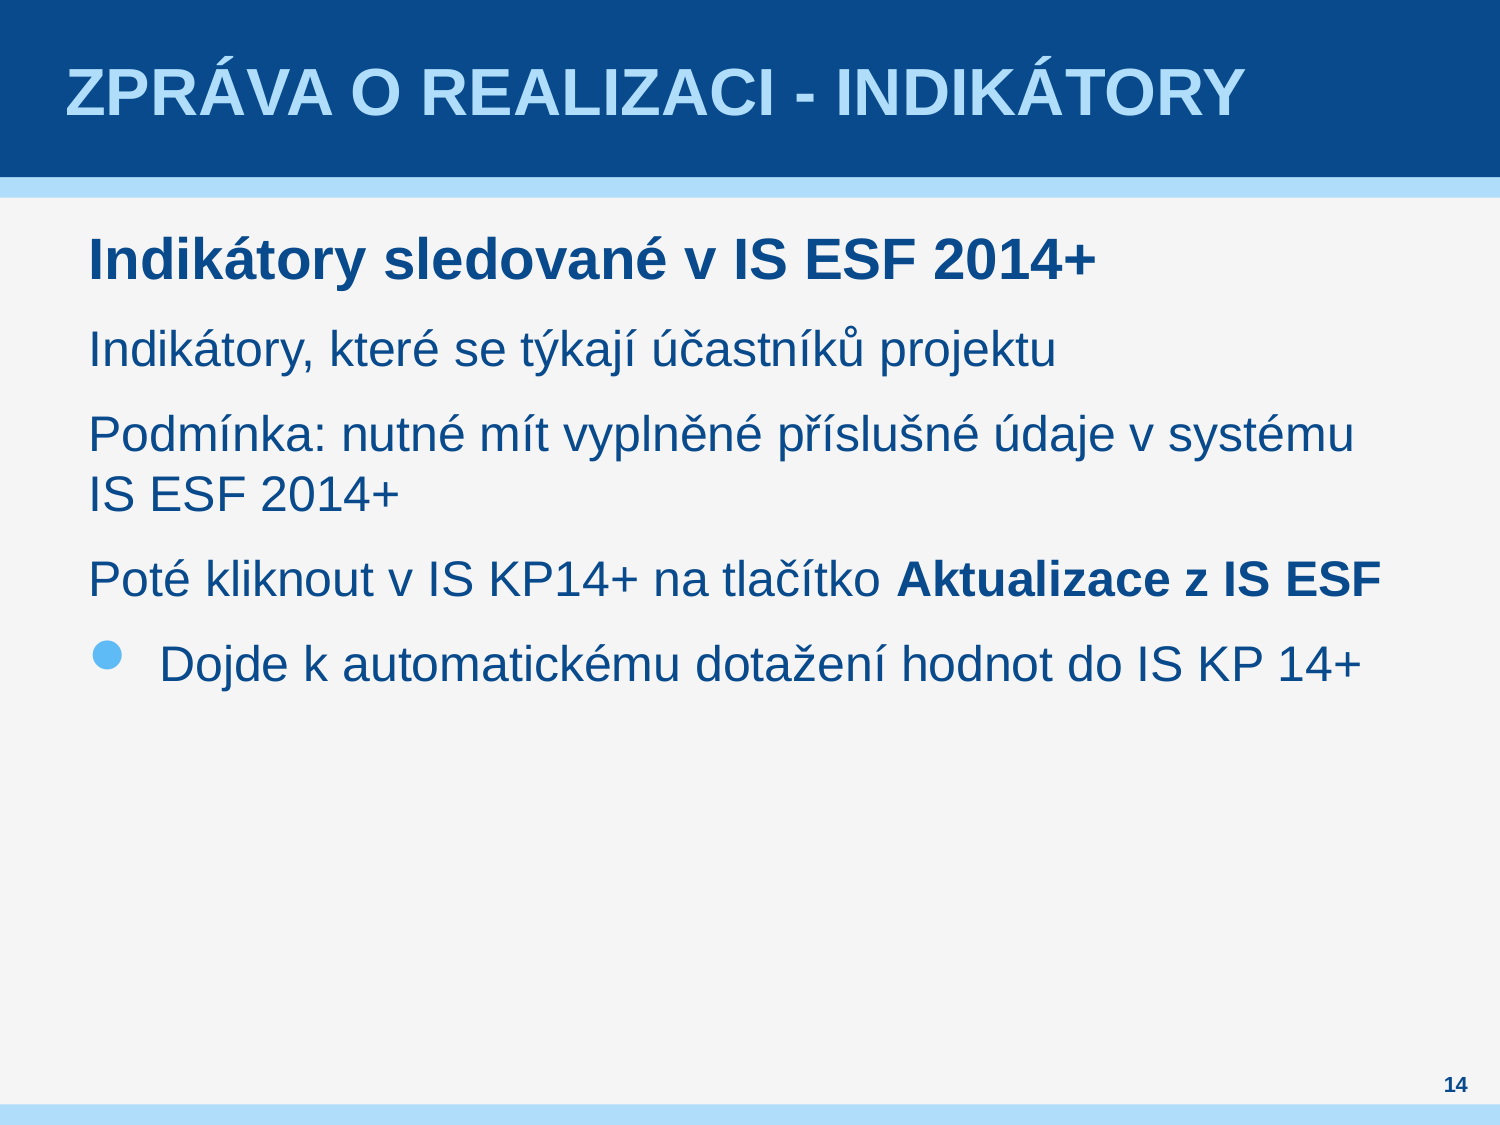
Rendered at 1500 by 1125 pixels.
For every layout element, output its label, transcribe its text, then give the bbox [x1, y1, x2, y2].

title Zpráva o realizaci - indikátory [59, 0, 1441, 178]
list Indikátory sledované v IS ESF 2014+ Indikátory, které se týkají účastníků projektu Podmínka: nutné mít vyplněné příslušné údaje v systému IS ESF 2014+ Poté kliknout v IS KP14+ na tlačítko Aktualizace z IS ESF Dojde k automatickému dotažení hodnot do IS KP 14+ [88, 231, 1412, 1071]
slide_number 14 [1417, 1068, 1495, 1099]
